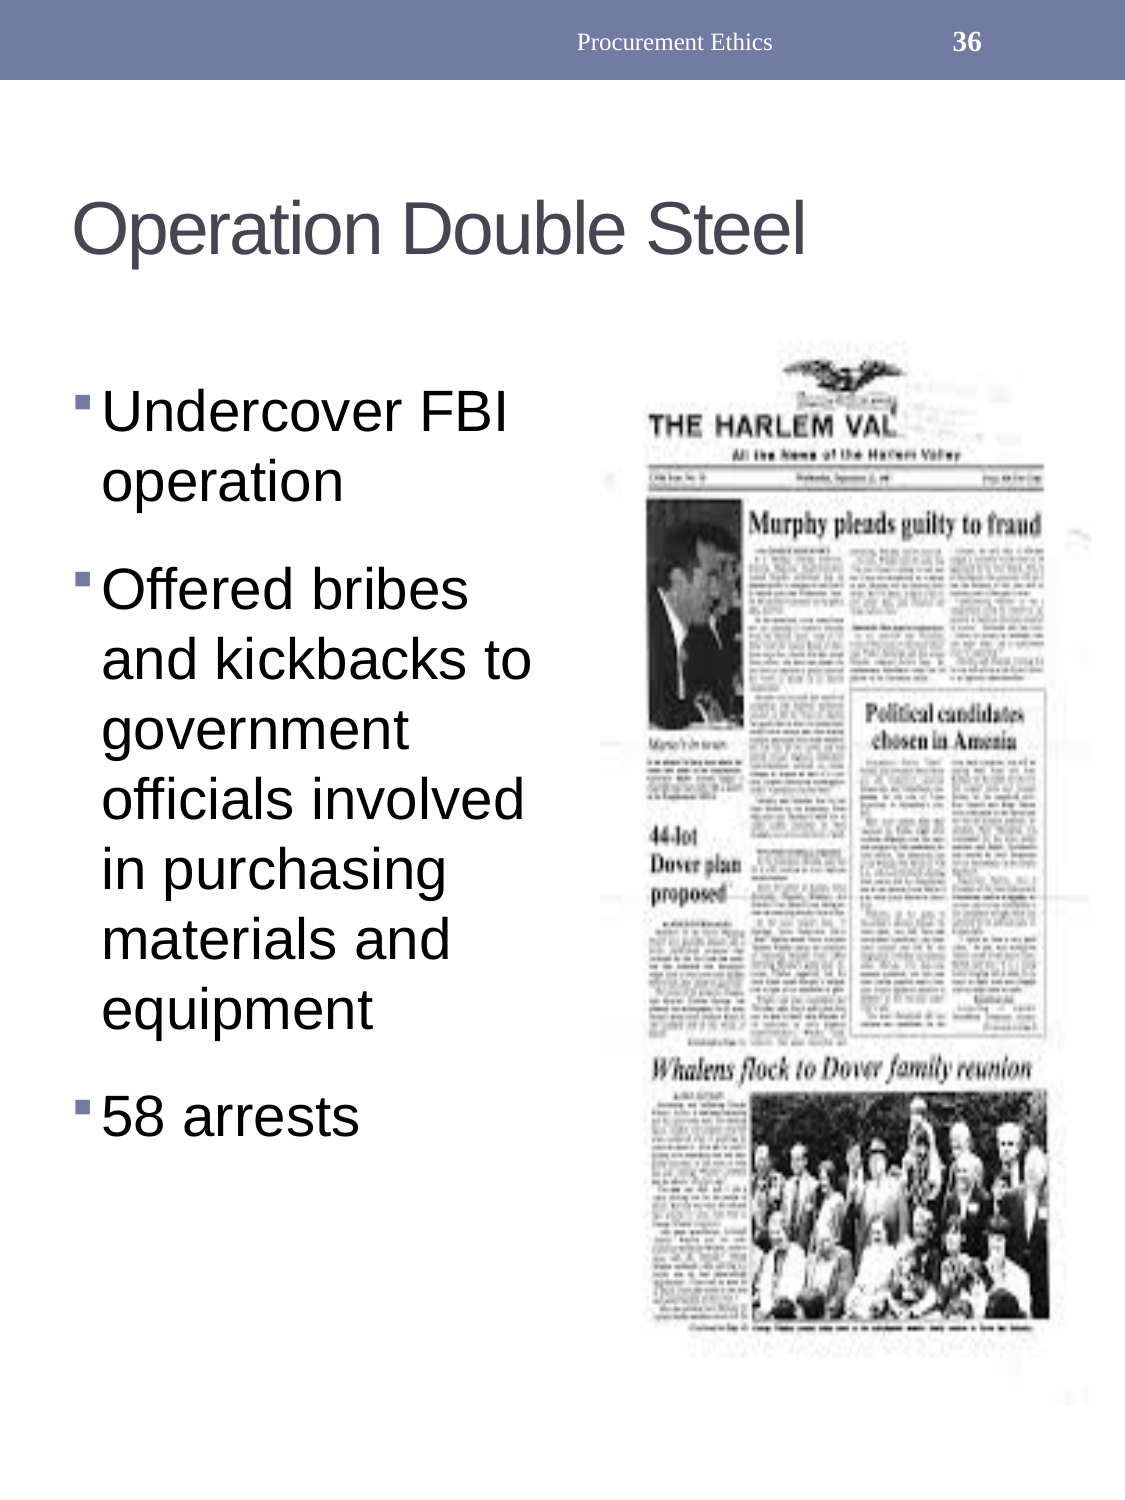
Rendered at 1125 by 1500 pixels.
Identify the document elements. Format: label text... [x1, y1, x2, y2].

title Operation Double Steel [56, 116, 1069, 334]
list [599, 312, 1092, 1405]
slide_number 36 [937, 4, 1069, 76]
list Undercover FBI operation Offered bribes and kickbacks to government officials involved in purchasing materials and equipment 58 arrests [56, 366, 554, 1398]
footer Procurement Ethics [421, 4, 929, 76]
